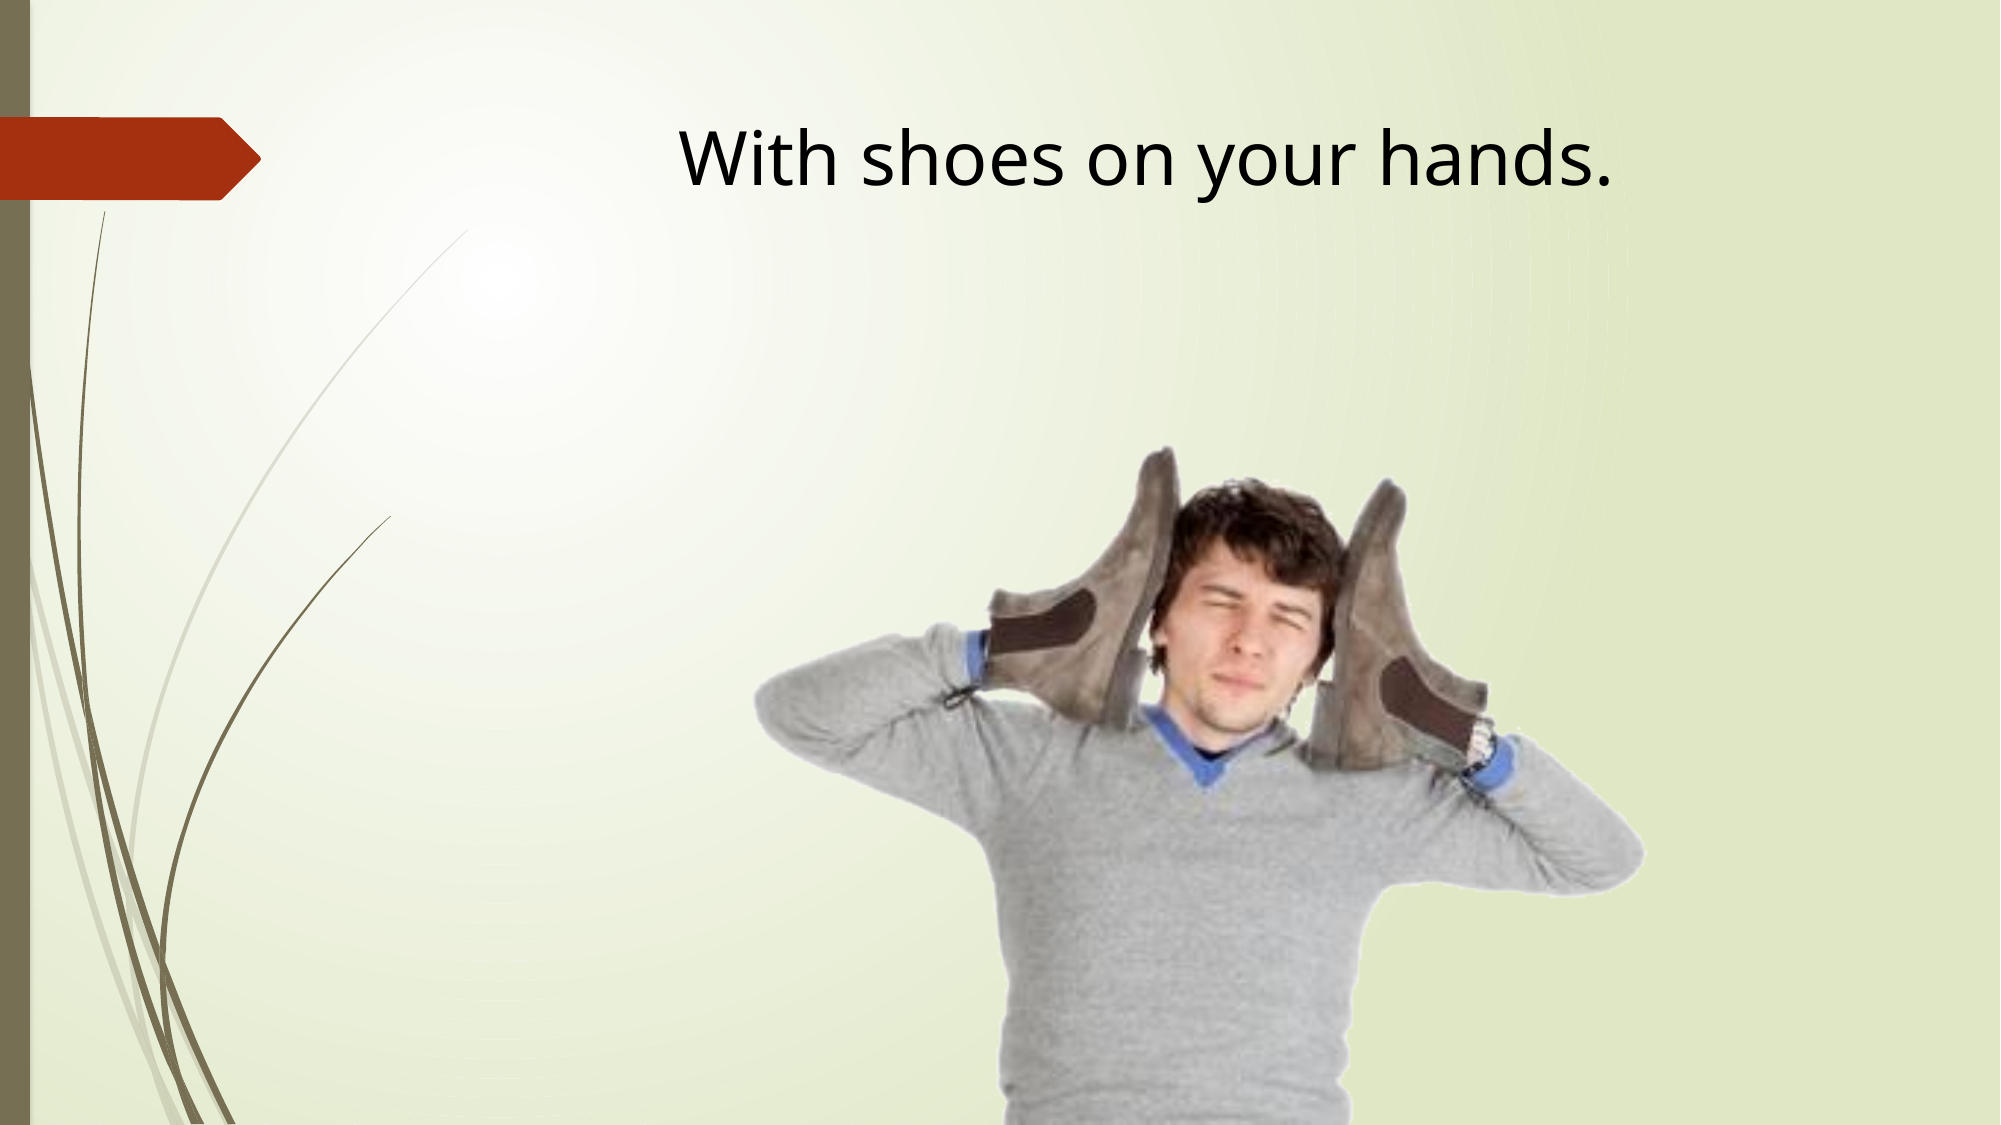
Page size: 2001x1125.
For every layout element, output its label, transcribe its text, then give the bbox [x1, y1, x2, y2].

title With shoes on your hands. [425, 102, 1888, 313]
picture [724, 254, 1684, 1125]
